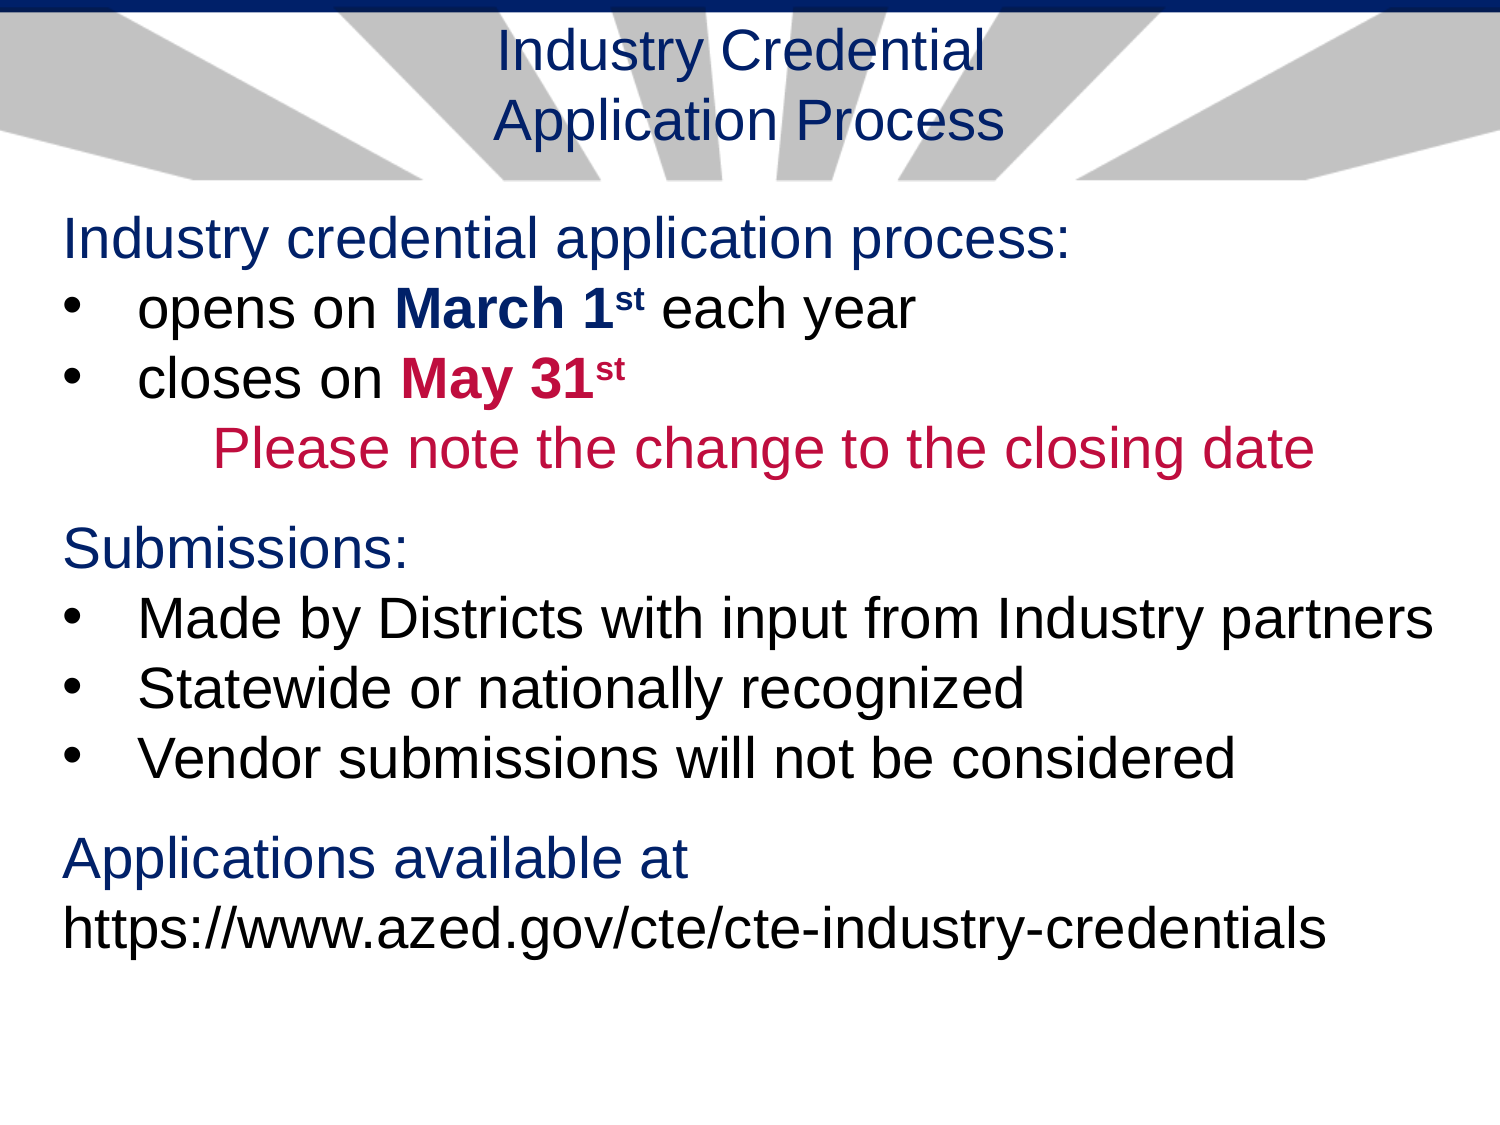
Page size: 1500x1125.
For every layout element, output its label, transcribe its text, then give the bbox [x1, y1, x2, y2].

list Industry credential application process: opens on March 1st each year closes on May 31st Please note the change to the closing date Submissions: Made by Districts with input from Industry partners Statewide or nationally recognized Vendor submissions will not be considered Applications available at https://www.azed.gov/cte/cte-industry-credentials [62, 200, 1438, 1075]
picture [0, 6, 1500, 182]
title Industry Credential Application Process [169, 12, 1331, 154]
